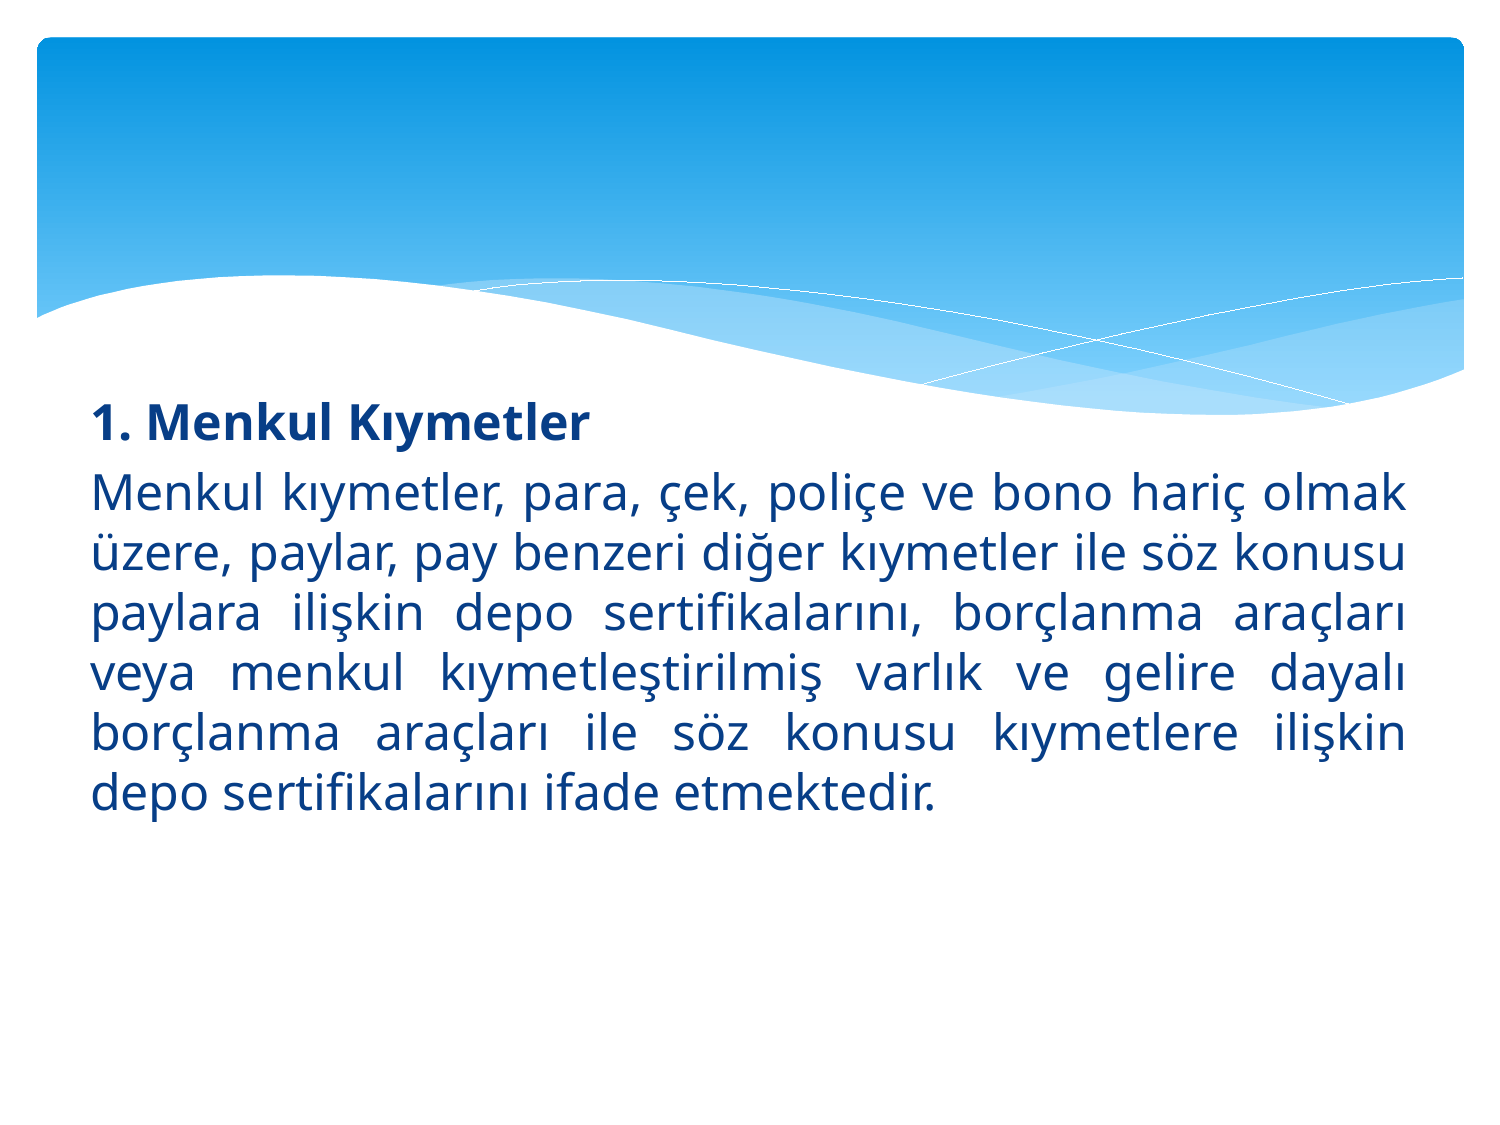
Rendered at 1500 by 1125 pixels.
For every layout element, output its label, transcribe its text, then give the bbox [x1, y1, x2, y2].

list 1. Menkul Kıymetler Menkul kıymetler, para, çek, poliçe ve bono hariç olmak üzere, paylar, pay benzeri diğer kıymetler ile söz konusu paylara ilişkin depo sertifikalarını, borçlanma araçları veya menkul kıymetleştirilmiş varlık ve gelire dayalı borçlanma araçları ile söz konusu kıymetlere ilişkin depo sertifikalarını ifade etmektedir. [75, 172, 1424, 1005]
